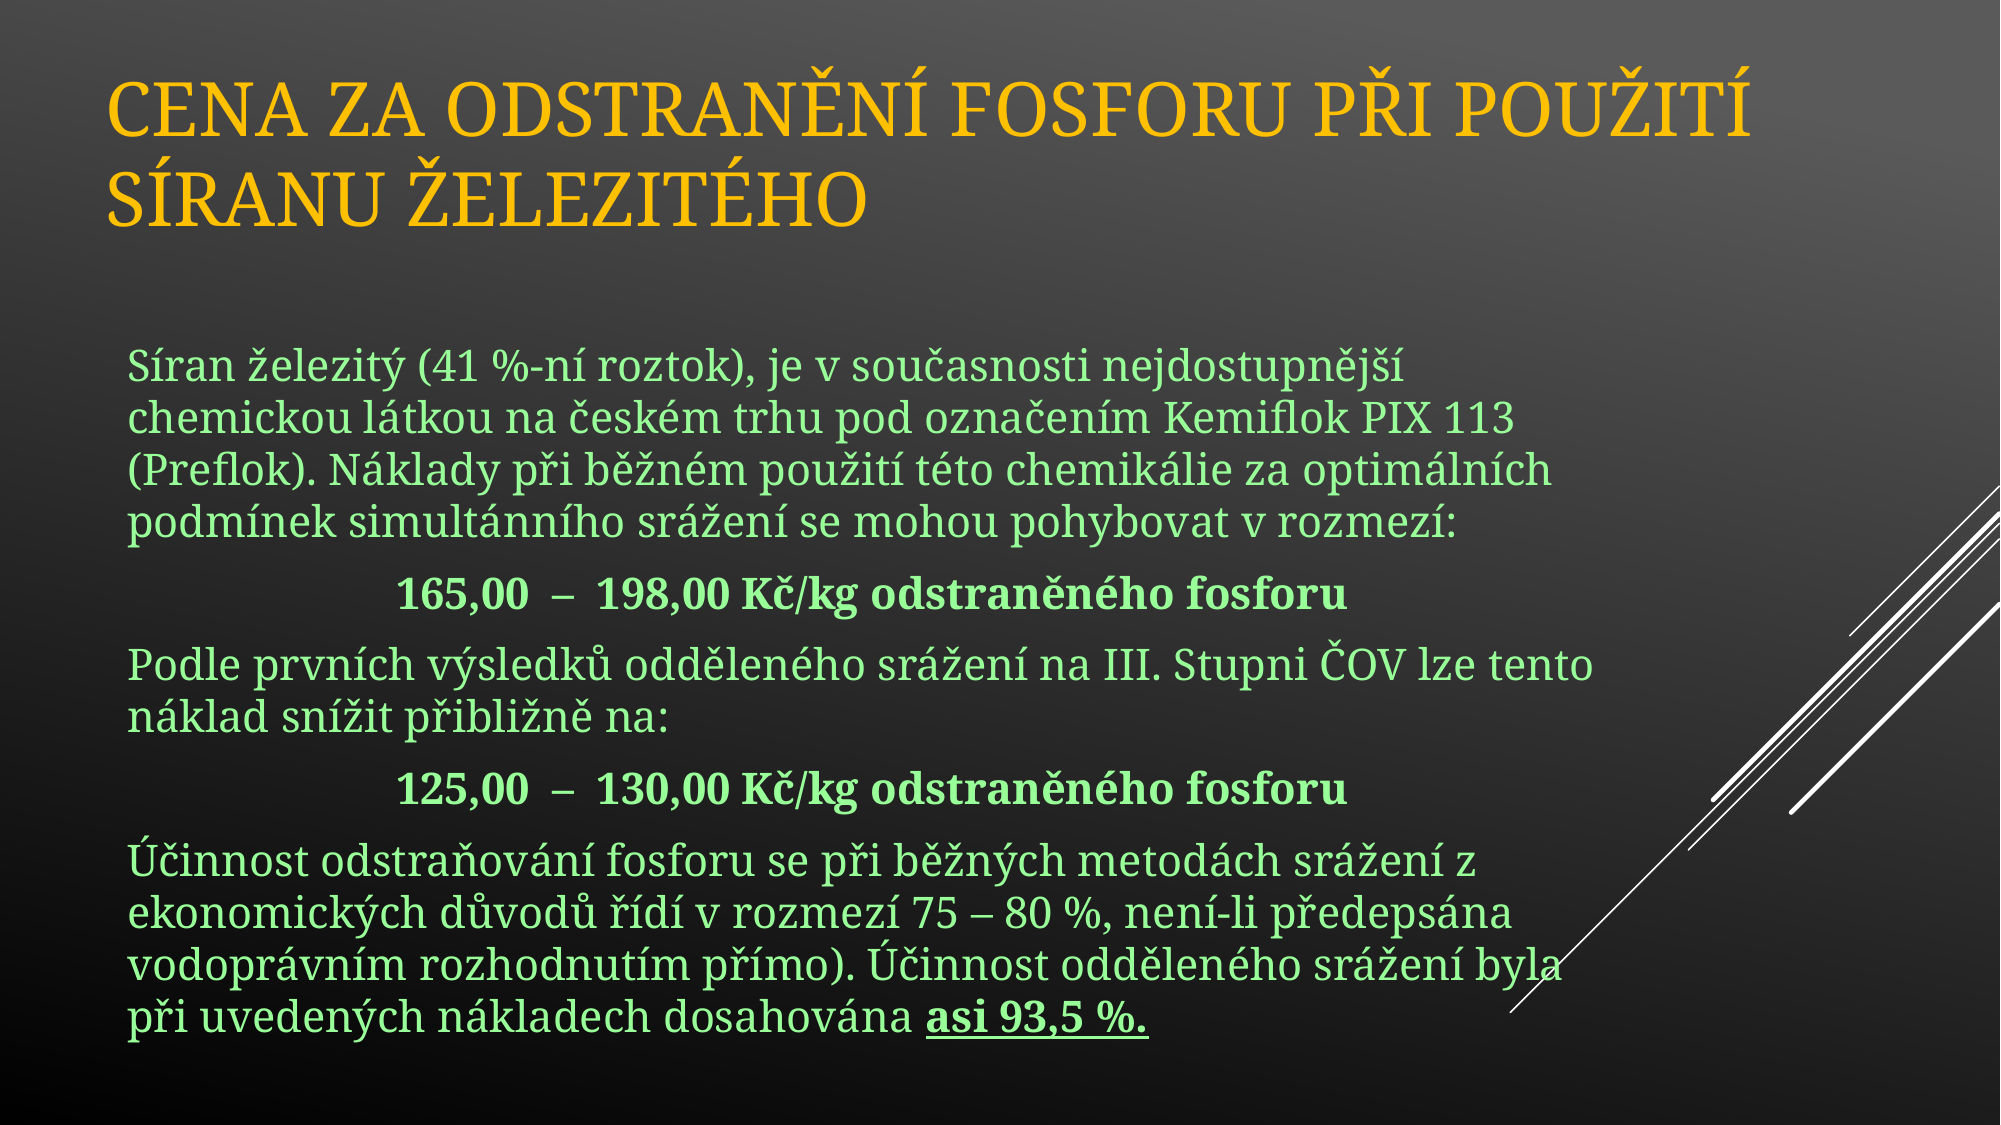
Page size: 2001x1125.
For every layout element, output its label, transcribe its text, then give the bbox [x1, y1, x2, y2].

list Síran železitý (41 %-ní roztok), je v současnosti nejdostupnější chemickou látkou na českém trhu pod označením Kemiflok PIX 113 (Preflok). Náklady při běžném použití této chemikálie za optimálních podmínek simultánního srážení se mohou pohybovat v rozmezí: 165,00 – 198,00 Kč/kg odstraněného fosforu Podle prvních výsledků odděleného srážení na III. Stupni ČOV lze tento náklad snížit přibližně na: 125,00 – 130,00 Kč/kg odstraněného fosforu Účinnost odstraňování fosforu se při běžných metodách srážení z ekonomických důvodů řídí v rozmezí 75 – 80 %, není-li předepsána vodoprávním rozhodnutím přímo). Účinnost odděleného srážení byla při uvedených nákladech dosahována asi 93,5 %. [112, 329, 1634, 1055]
title Cena za odstranění fosforu při použití síranu železitého [90, 54, 1876, 262]
